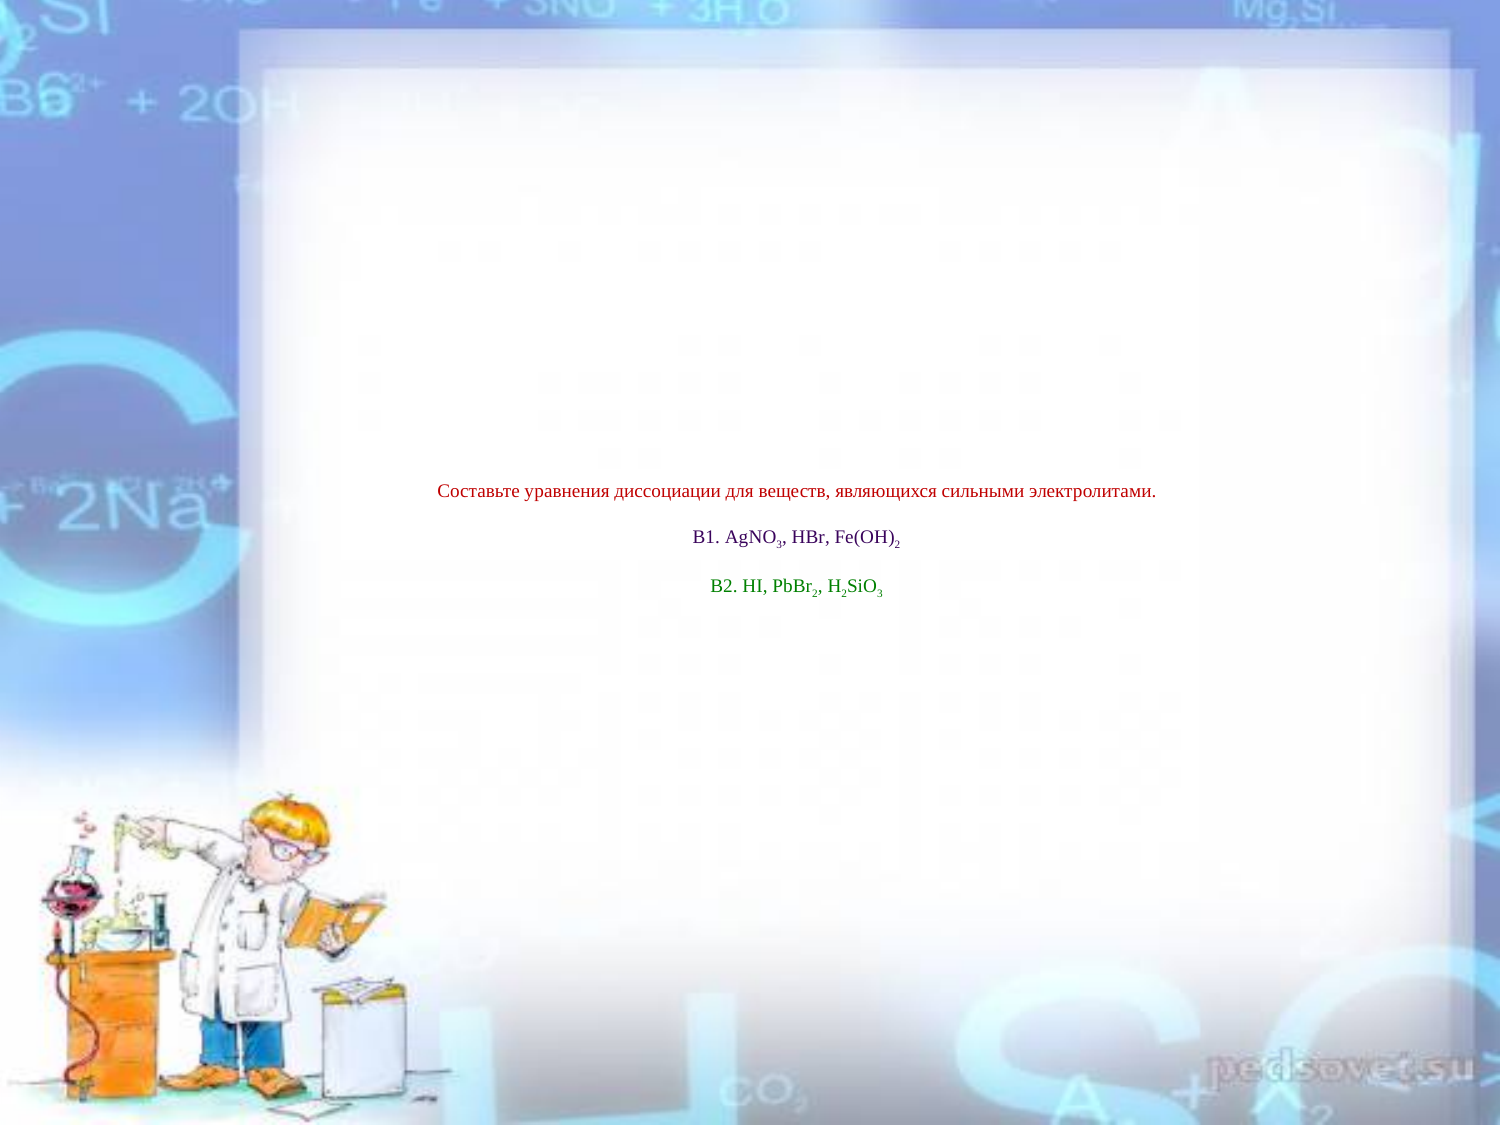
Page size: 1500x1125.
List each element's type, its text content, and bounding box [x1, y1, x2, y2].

title Составьте уравнения диссоциации для веществ, являющихся сильными электролитами. В1. AgNO3, HBr, Fe(OH)2 В2. HI, PbBr2, H2SiO3 [123, 468, 1474, 656]
picture [0, 0, 1500, 1125]
